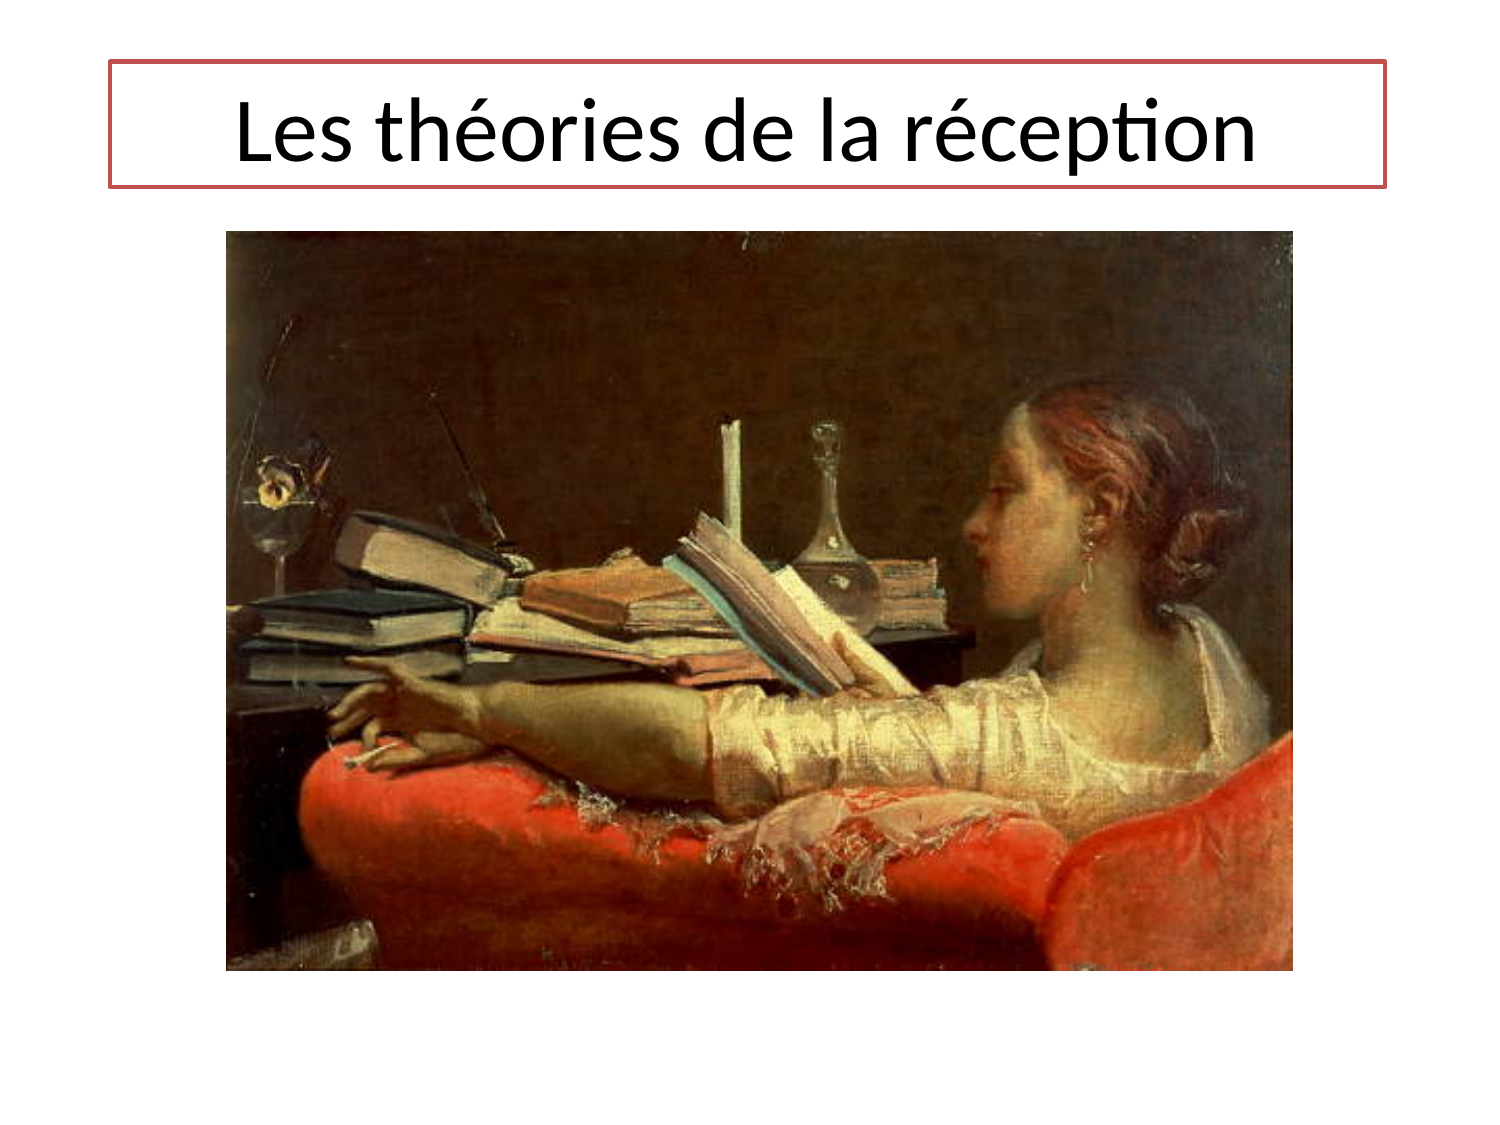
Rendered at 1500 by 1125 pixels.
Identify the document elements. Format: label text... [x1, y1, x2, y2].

title Les théories de la réception [108, 59, 1387, 189]
picture [225, 230, 1293, 972]
